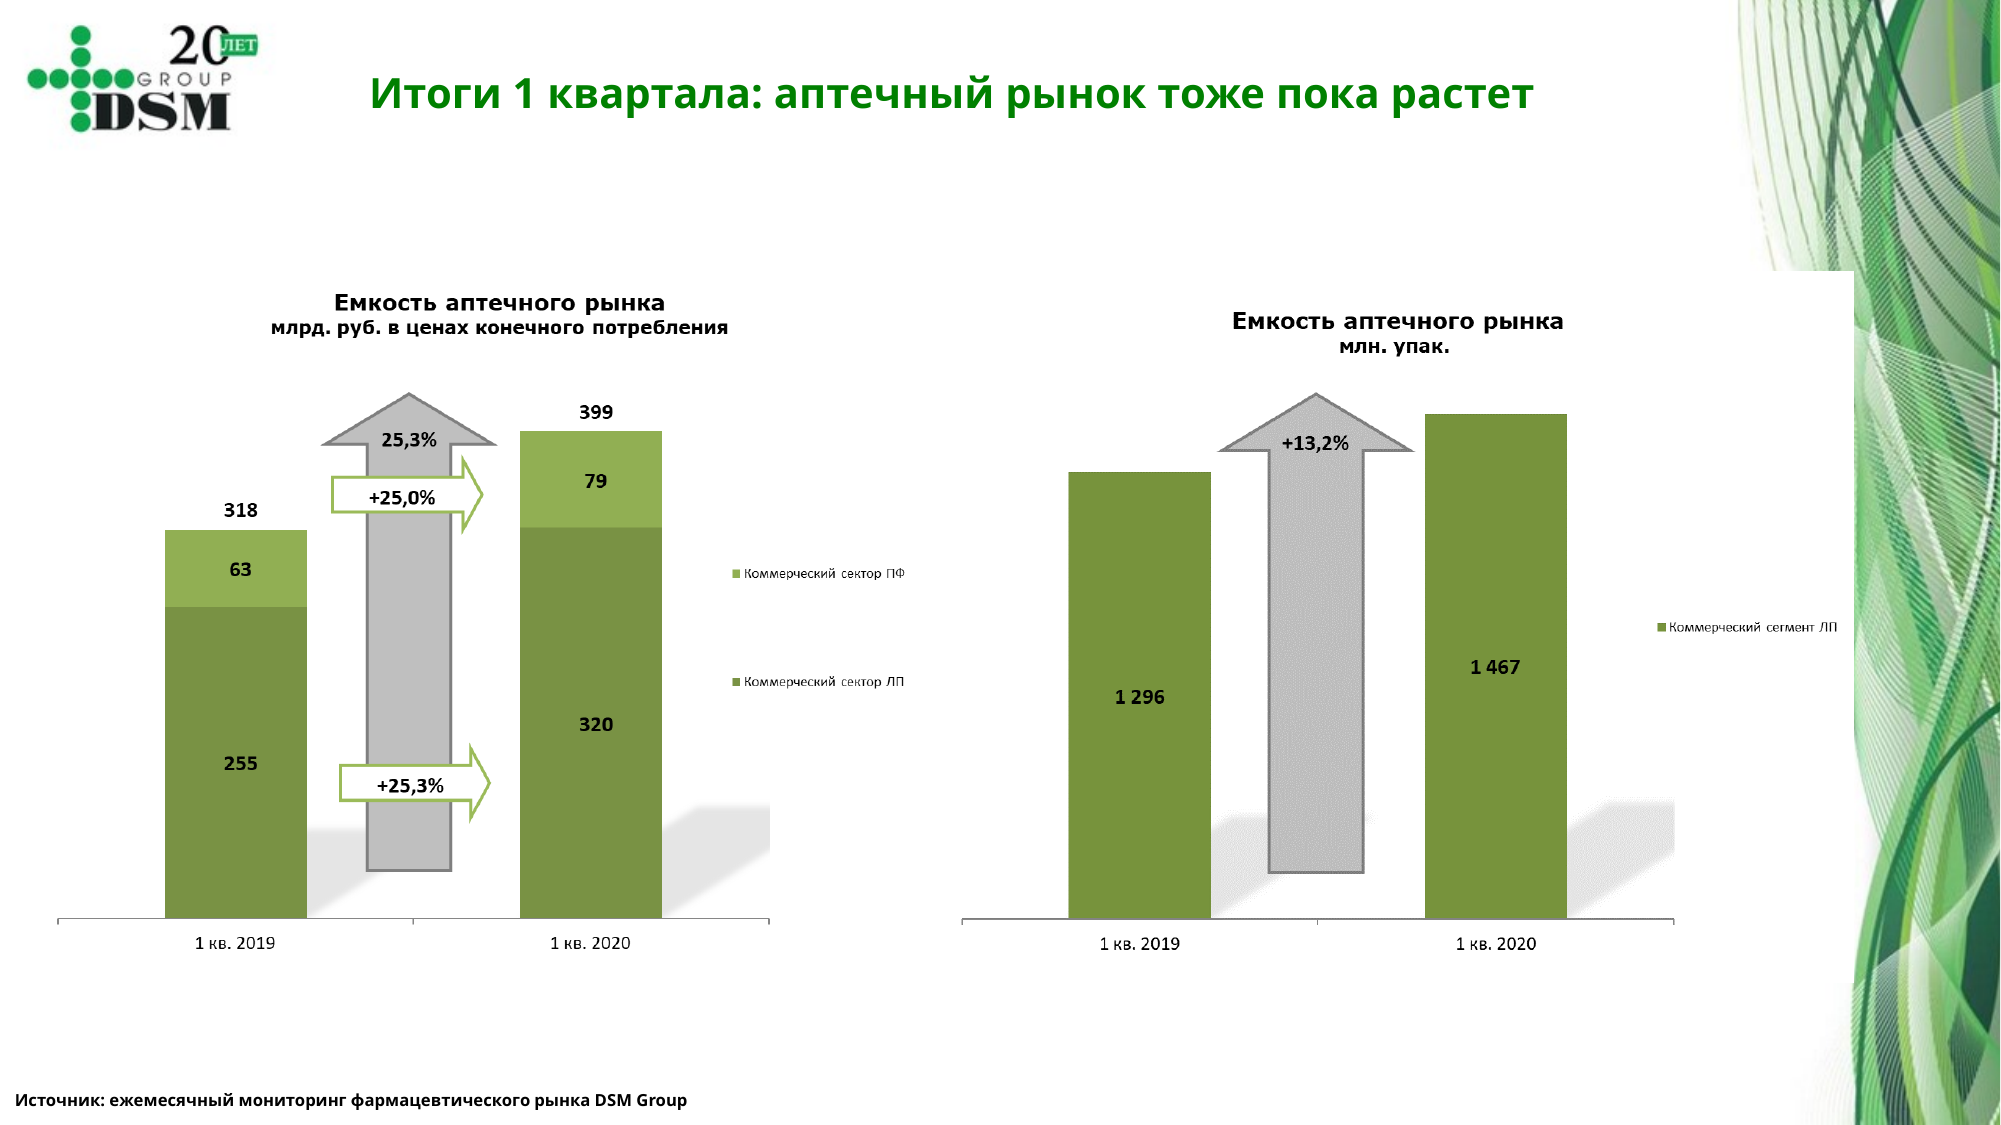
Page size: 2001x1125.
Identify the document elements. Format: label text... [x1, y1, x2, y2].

picture [0, 0, 2001, 1125]
text_box Источник: ежемесячный мониторинг фармацевтического рынка DSM Group [0, 1082, 945, 1118]
text_box Итоги 1 квартала: аптечный рынок тоже пока растет [354, 59, 1673, 124]
